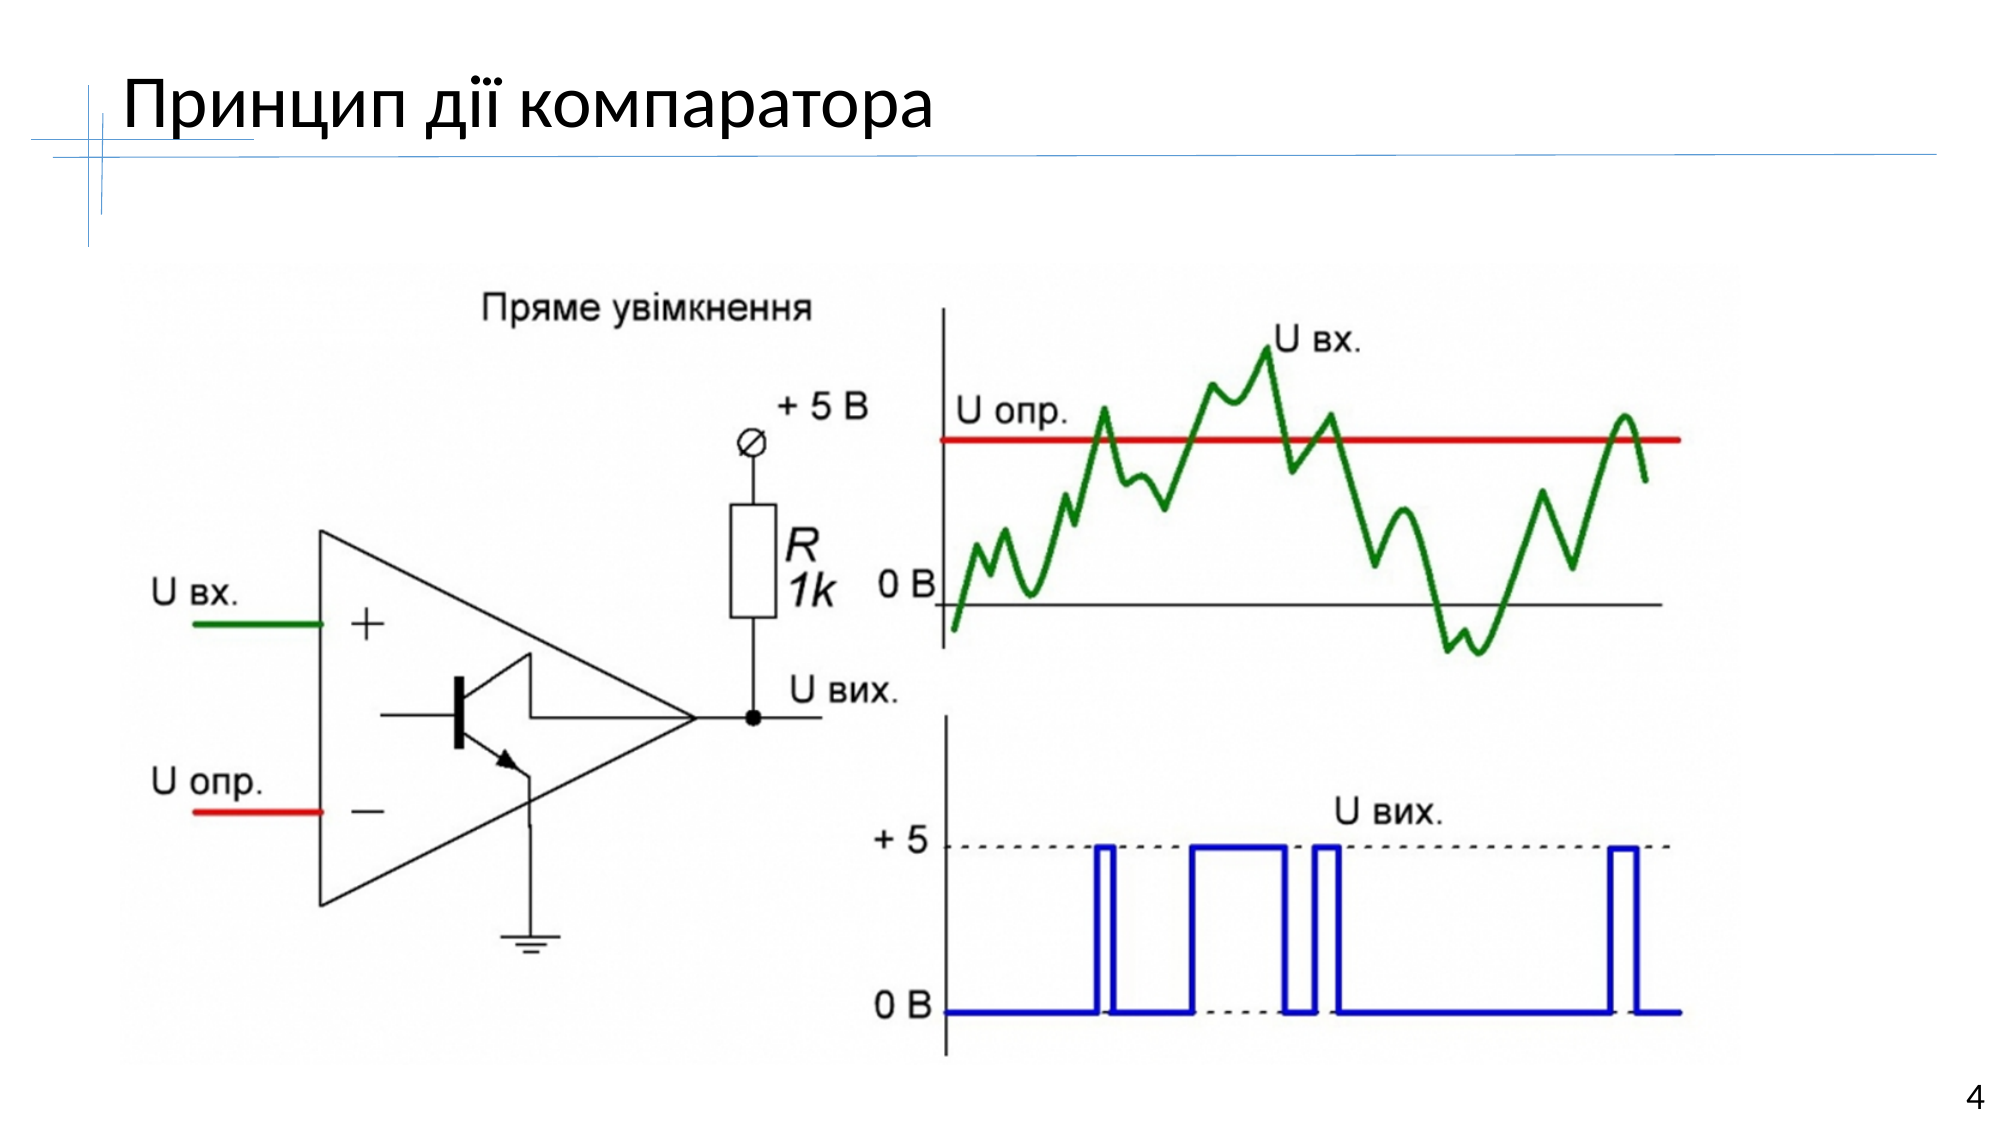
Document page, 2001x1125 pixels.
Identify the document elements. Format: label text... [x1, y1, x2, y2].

picture [120, 263, 1741, 1065]
text_box Принцип дії компаратора [107, 45, 952, 151]
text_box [103, 154, 1937, 158]
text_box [52, 154, 88, 158]
text_box 4 [1891, 1064, 2000, 1125]
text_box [89, 154, 101, 158]
